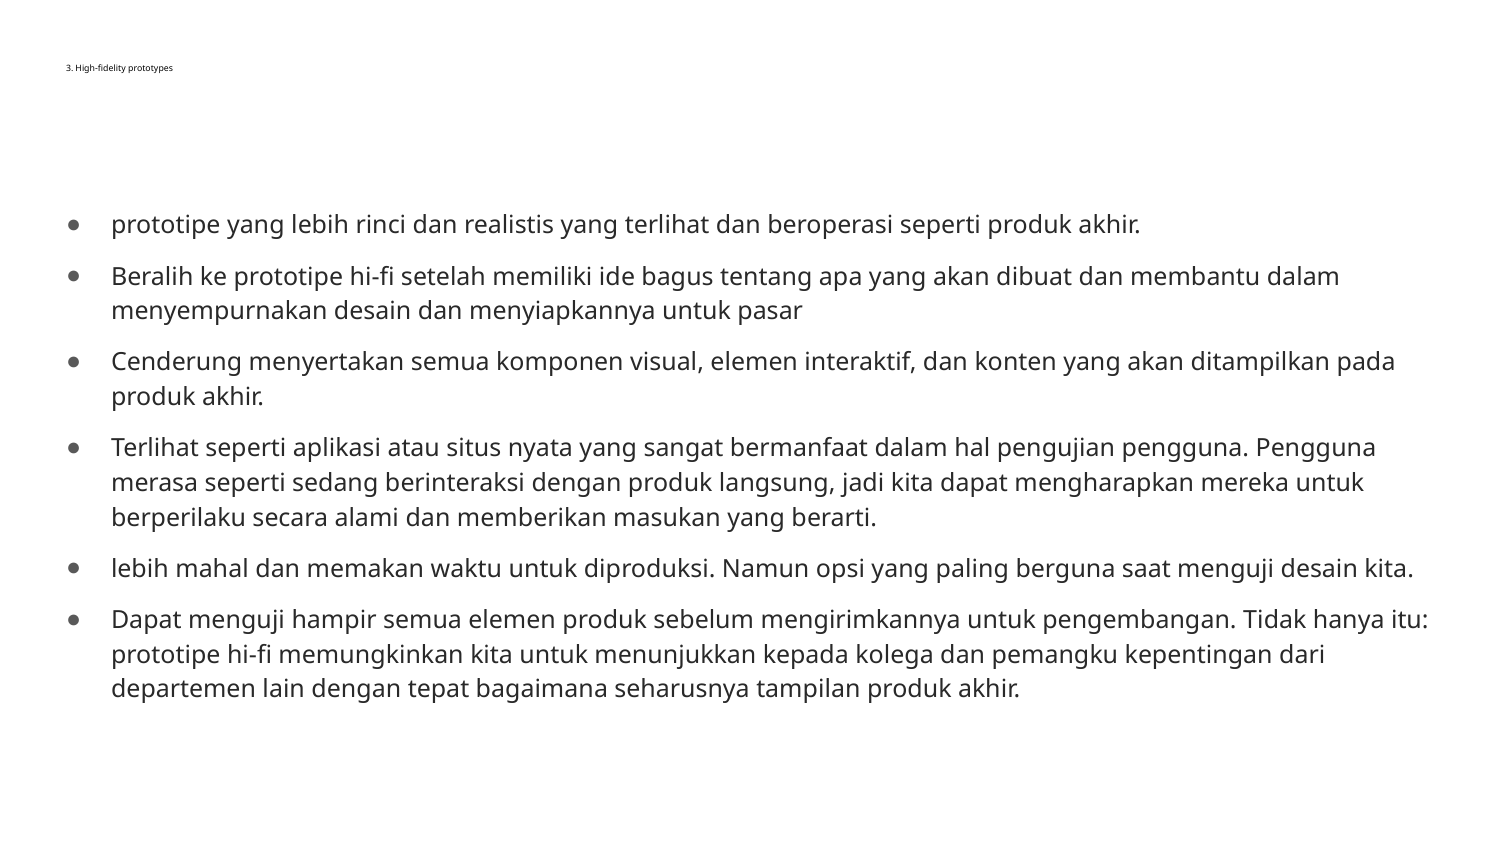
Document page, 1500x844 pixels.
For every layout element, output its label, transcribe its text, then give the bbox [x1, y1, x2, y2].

list prototipe yang lebih rinci dan realistis yang terlihat dan beroperasi seperti produk akhir. Beralih ke prototipe hi-fi setelah memiliki ide bagus tentang apa yang akan dibuat dan membantu dalam menyempurnakan desain dan menyiapkannya untuk pasar Cenderung menyertakan semua komponen visual, elemen interaktif, dan konten yang akan ditampilkan pada produk akhir. Terlihat seperti aplikasi atau situs nyata yang sangat bermanfaat dalam hal pengujian pengguna. Pengguna merasa seperti sedang berinteraksi dengan produk langsung, jadi kita dapat mengharapkan mereka untuk berperilaku secara alami dan memberikan masukan yang berarti. lebih mahal dan memakan waktu untuk diproduksi. Namun opsi yang paling berguna saat menguji desain kita. Dapat menguji hampir semua elemen produk sebelum mengirimkannya untuk pengembangan. Tidak hanya itu: prototipe hi-fi memungkinkan kita untuk menunjukkan kepada kolega dan pemangku kepentingan dari departemen lain dengan tepat bagaimana seharusnya tampilan produk akhir. [51, 189, 1449, 750]
title 3. High-fidelity prototypes [51, 47, 1449, 142]
